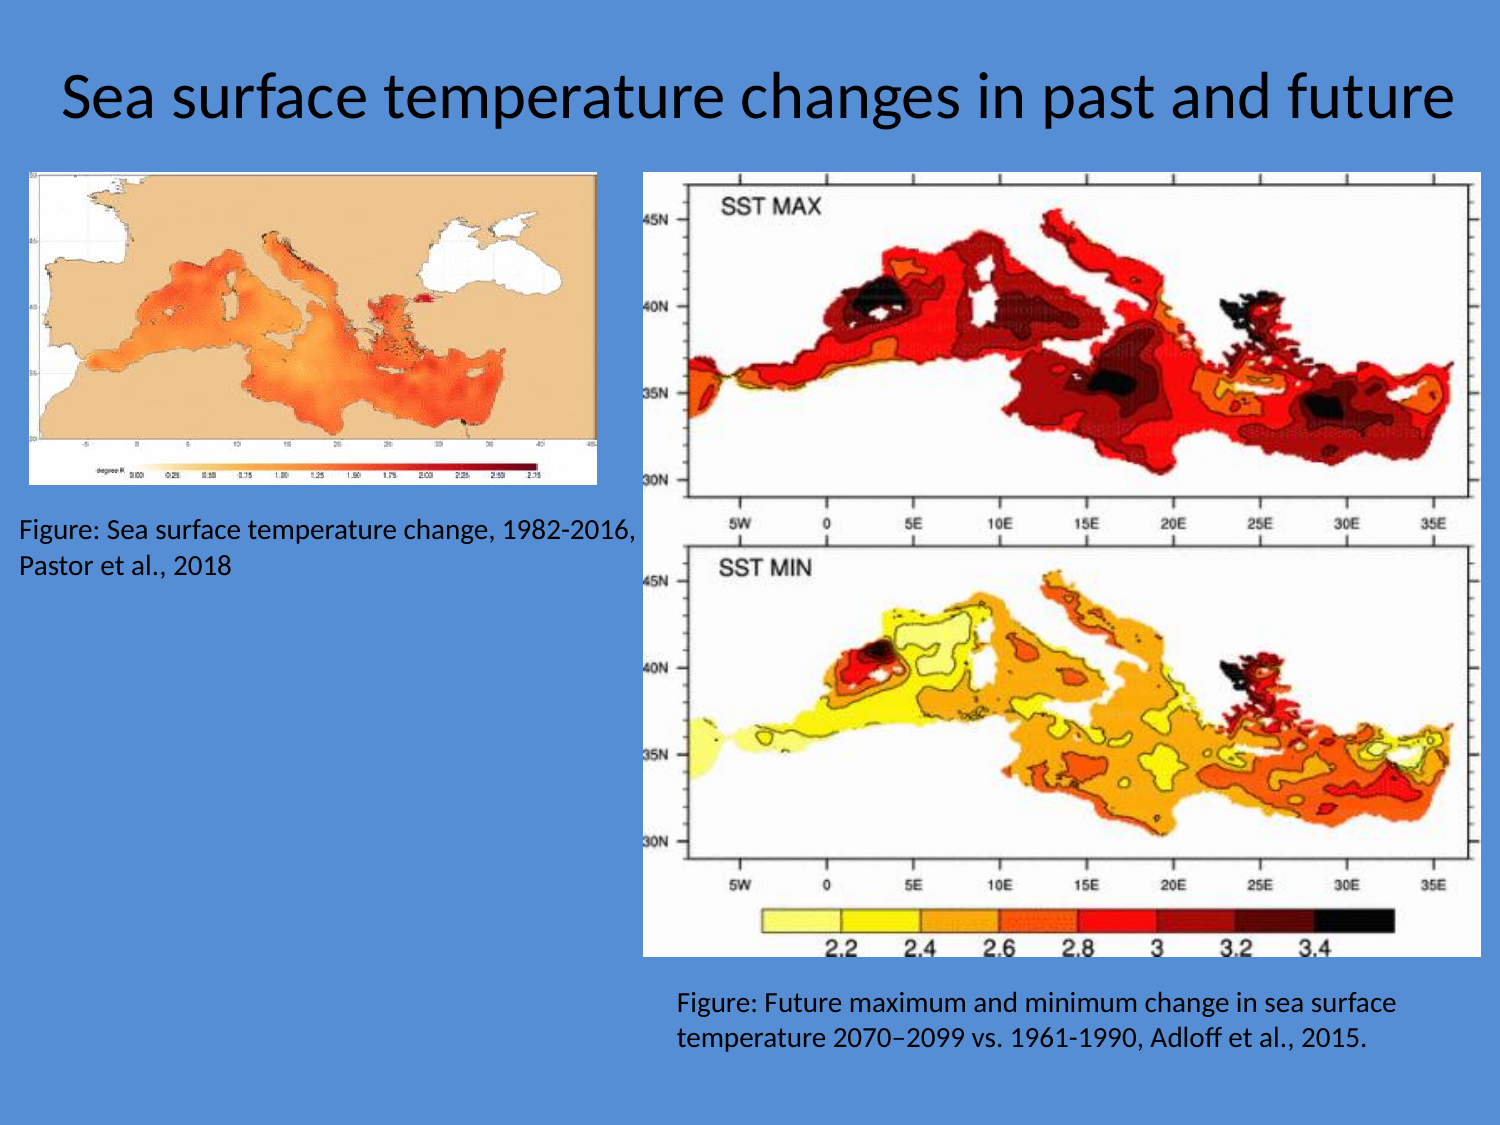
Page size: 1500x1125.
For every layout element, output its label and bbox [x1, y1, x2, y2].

title [18, 0, 1500, 186]
picture [643, 173, 1480, 957]
picture [29, 173, 597, 485]
